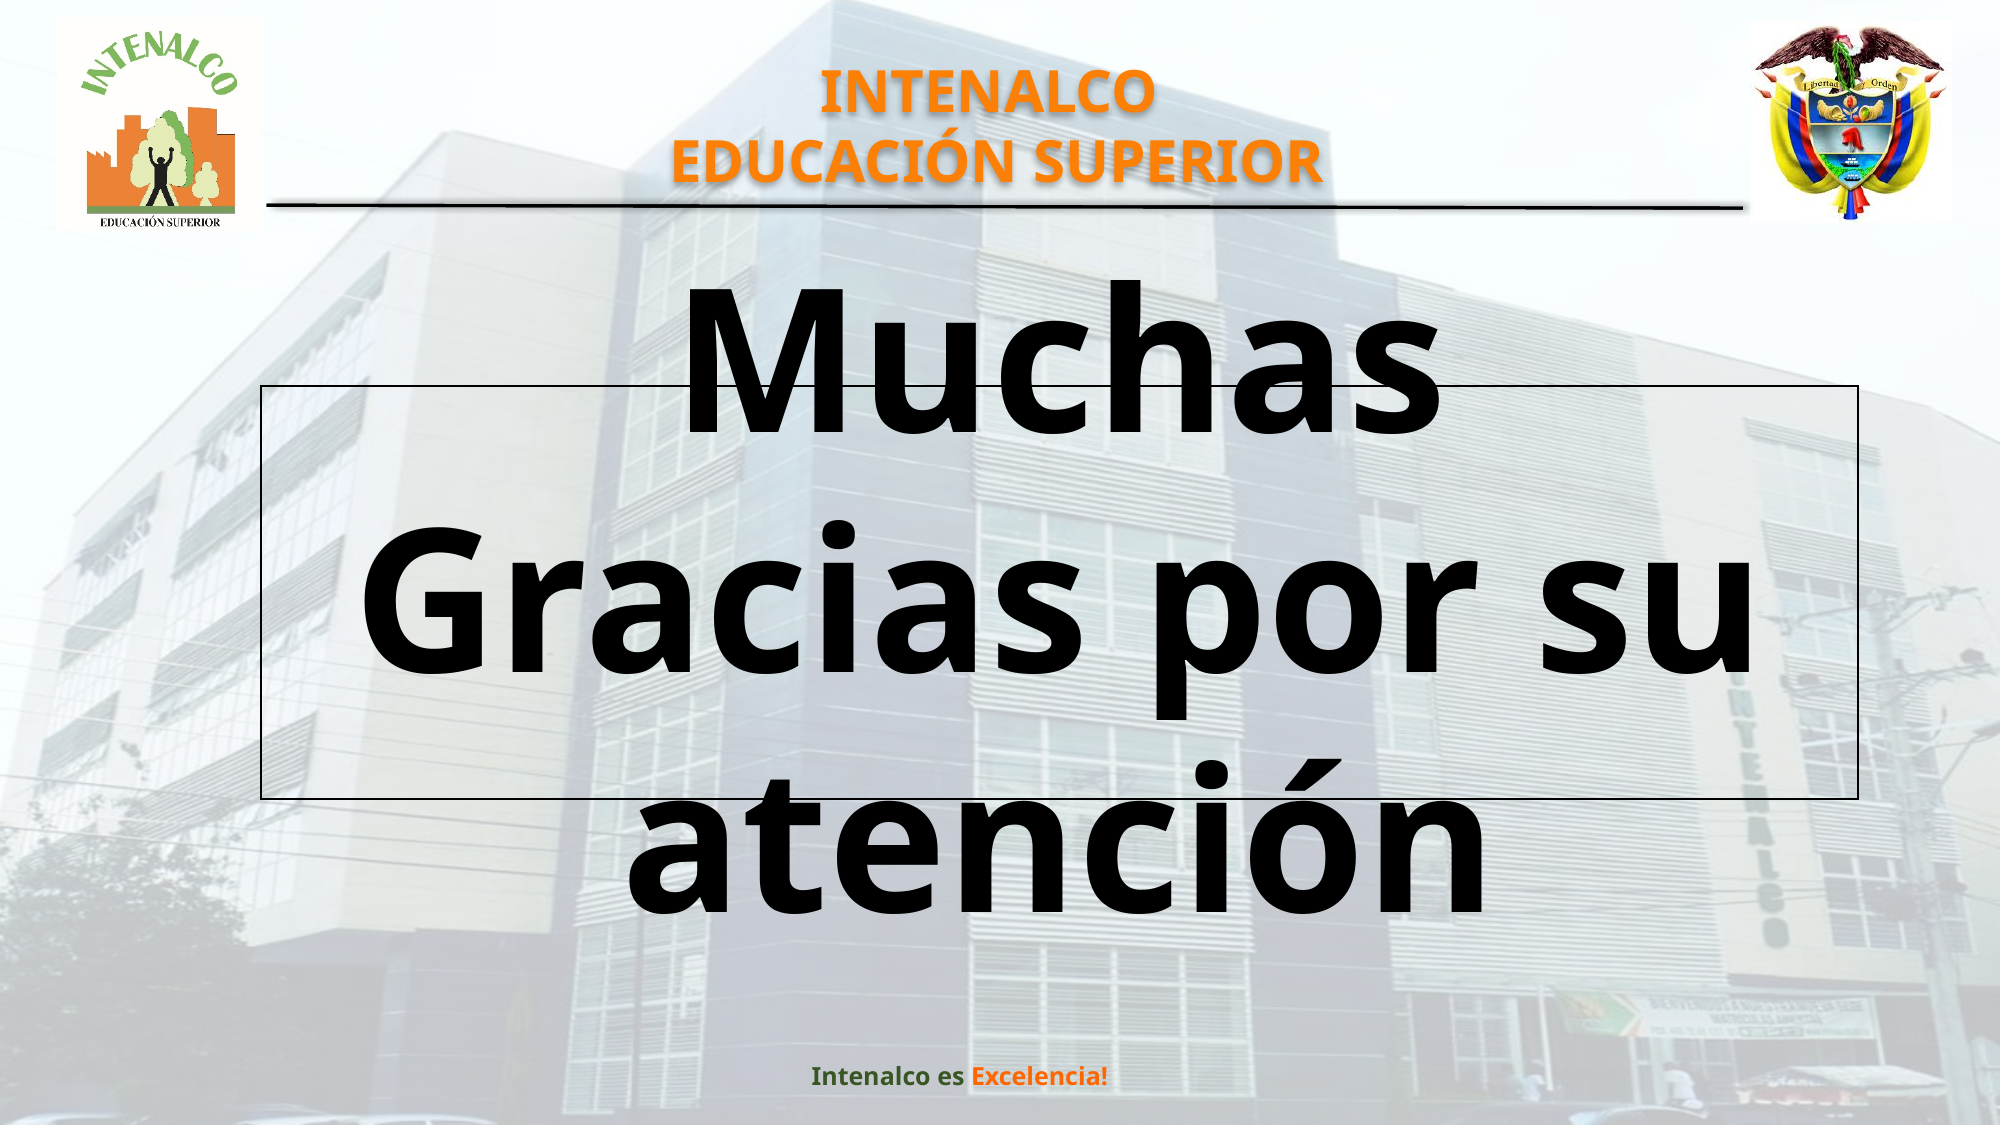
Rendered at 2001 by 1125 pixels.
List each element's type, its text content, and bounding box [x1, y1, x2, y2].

text_box Muchas Gracias por su atención [260, 385, 1859, 800]
picture [1750, 21, 1952, 223]
text_box INTENALCO EDUCACIÓN SUPERIOR [273, 47, 1721, 201]
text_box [266, 205, 1743, 209]
picture [57, 17, 261, 231]
